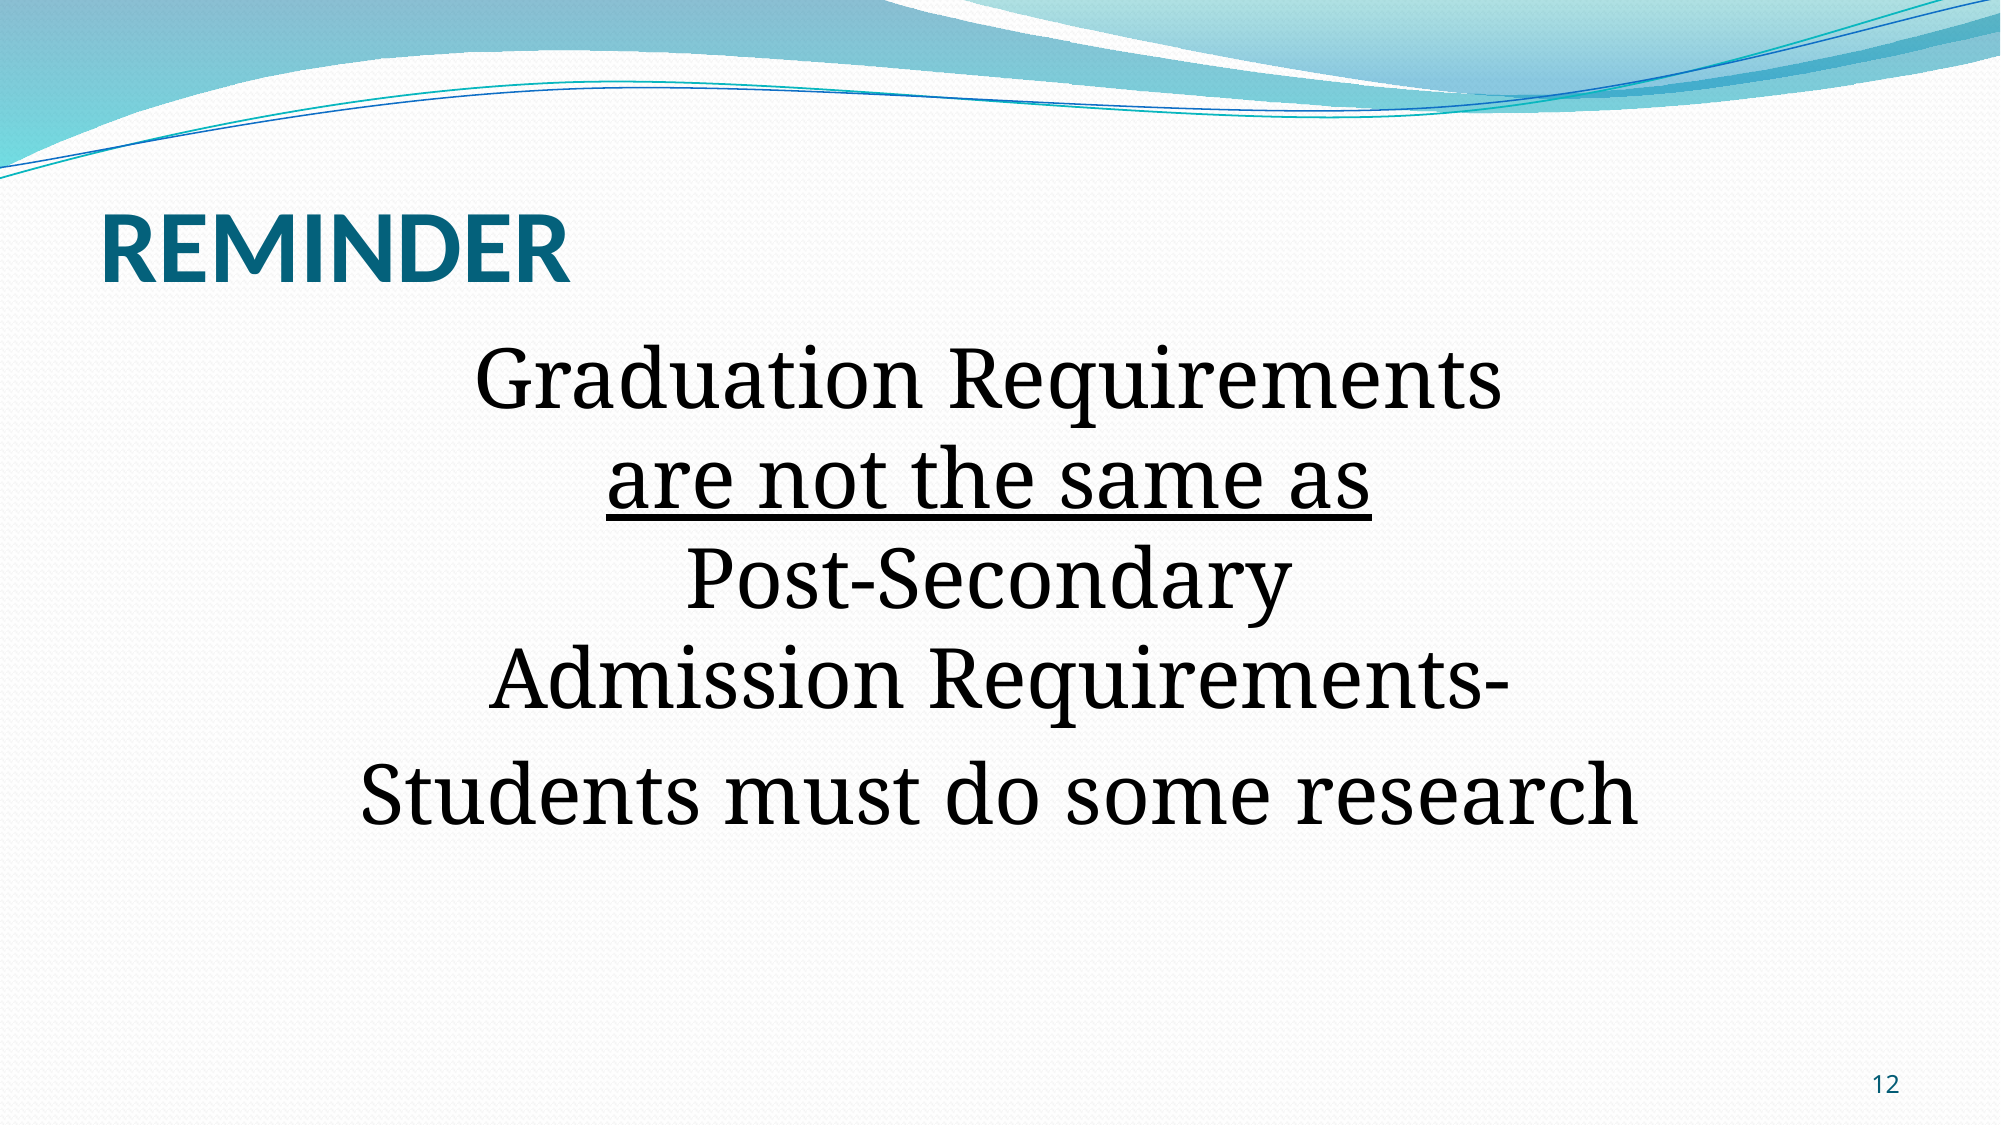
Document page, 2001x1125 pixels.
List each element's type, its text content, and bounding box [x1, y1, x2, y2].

title REMINDER [99, 115, 1900, 303]
slide_number 12 [1733, 1042, 1900, 1103]
list Graduation Requirements are not the same as Post-Secondary Admission Requirements- Students must do some research [99, 317, 1900, 1038]
